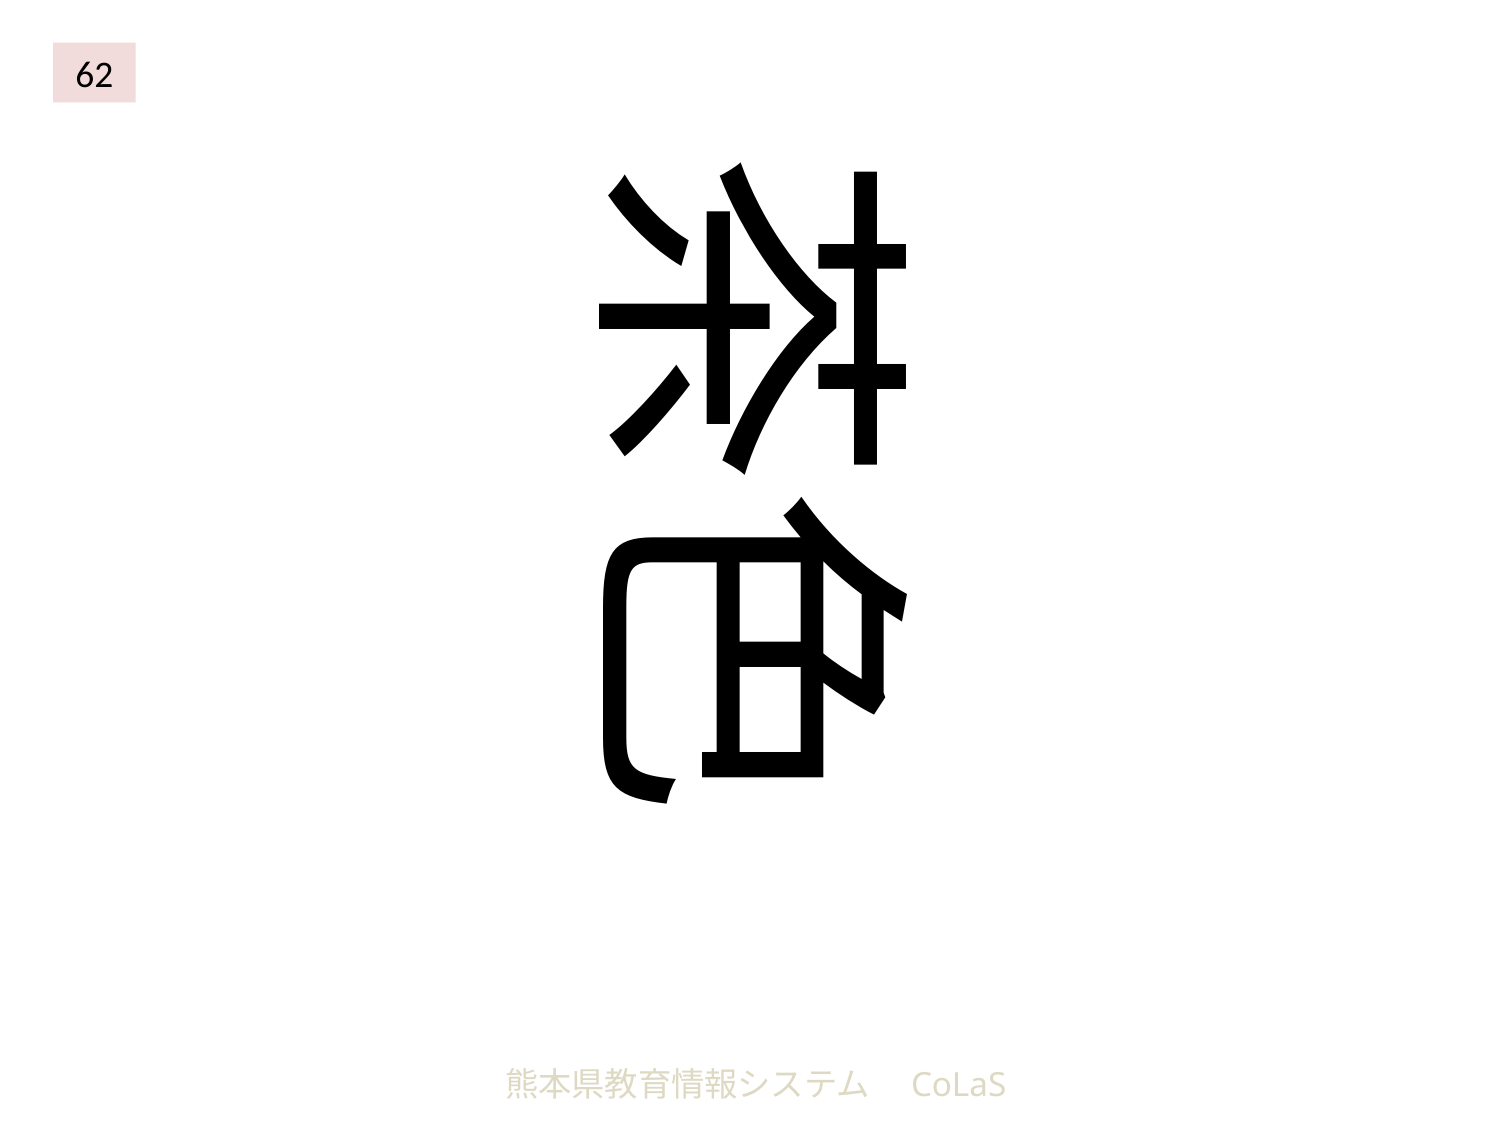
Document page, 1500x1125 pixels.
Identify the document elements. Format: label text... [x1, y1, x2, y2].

text_box 62 [53, 42, 136, 103]
text_box 茶色 [532, 137, 967, 1125]
